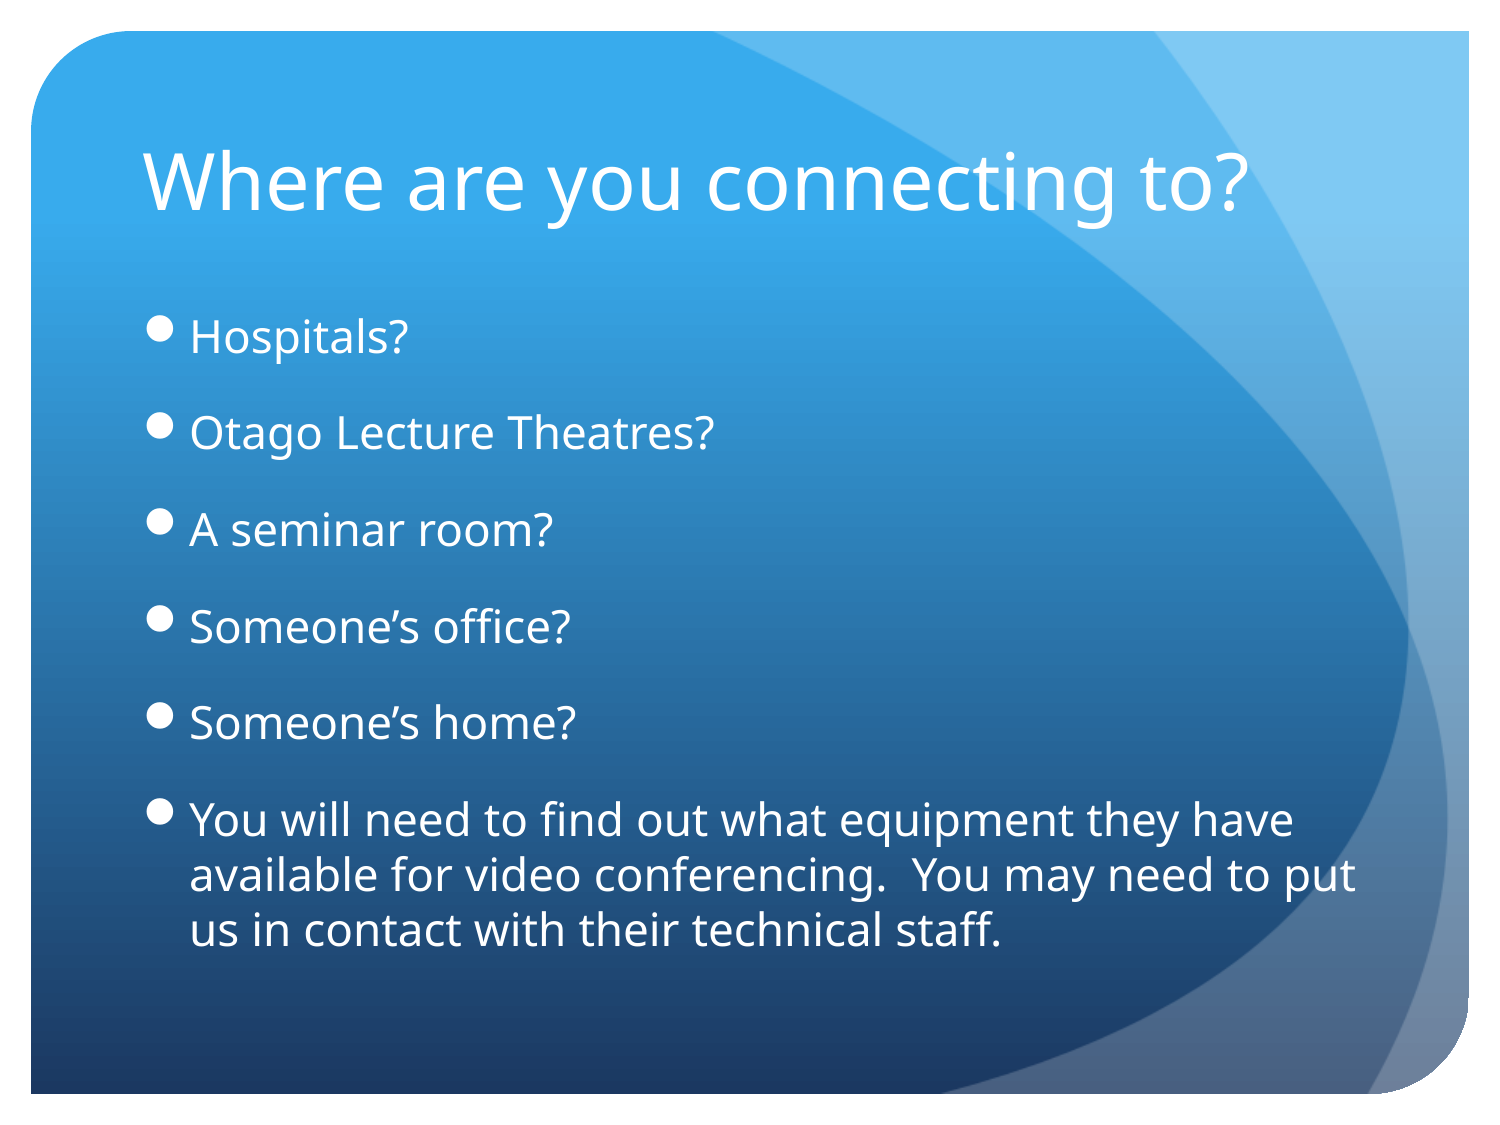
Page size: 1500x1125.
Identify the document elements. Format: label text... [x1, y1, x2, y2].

picture [24, 30, 1473, 1094]
title Where are you connecting to? [127, 62, 1372, 234]
list Hospitals? Otago Lecture Theatres? A seminar room? Someone’s office? Someone’s home? You will need to find out what equipment they have available for video conferencing. You may need to put us in contact with their technical staff. [127, 299, 1372, 991]
